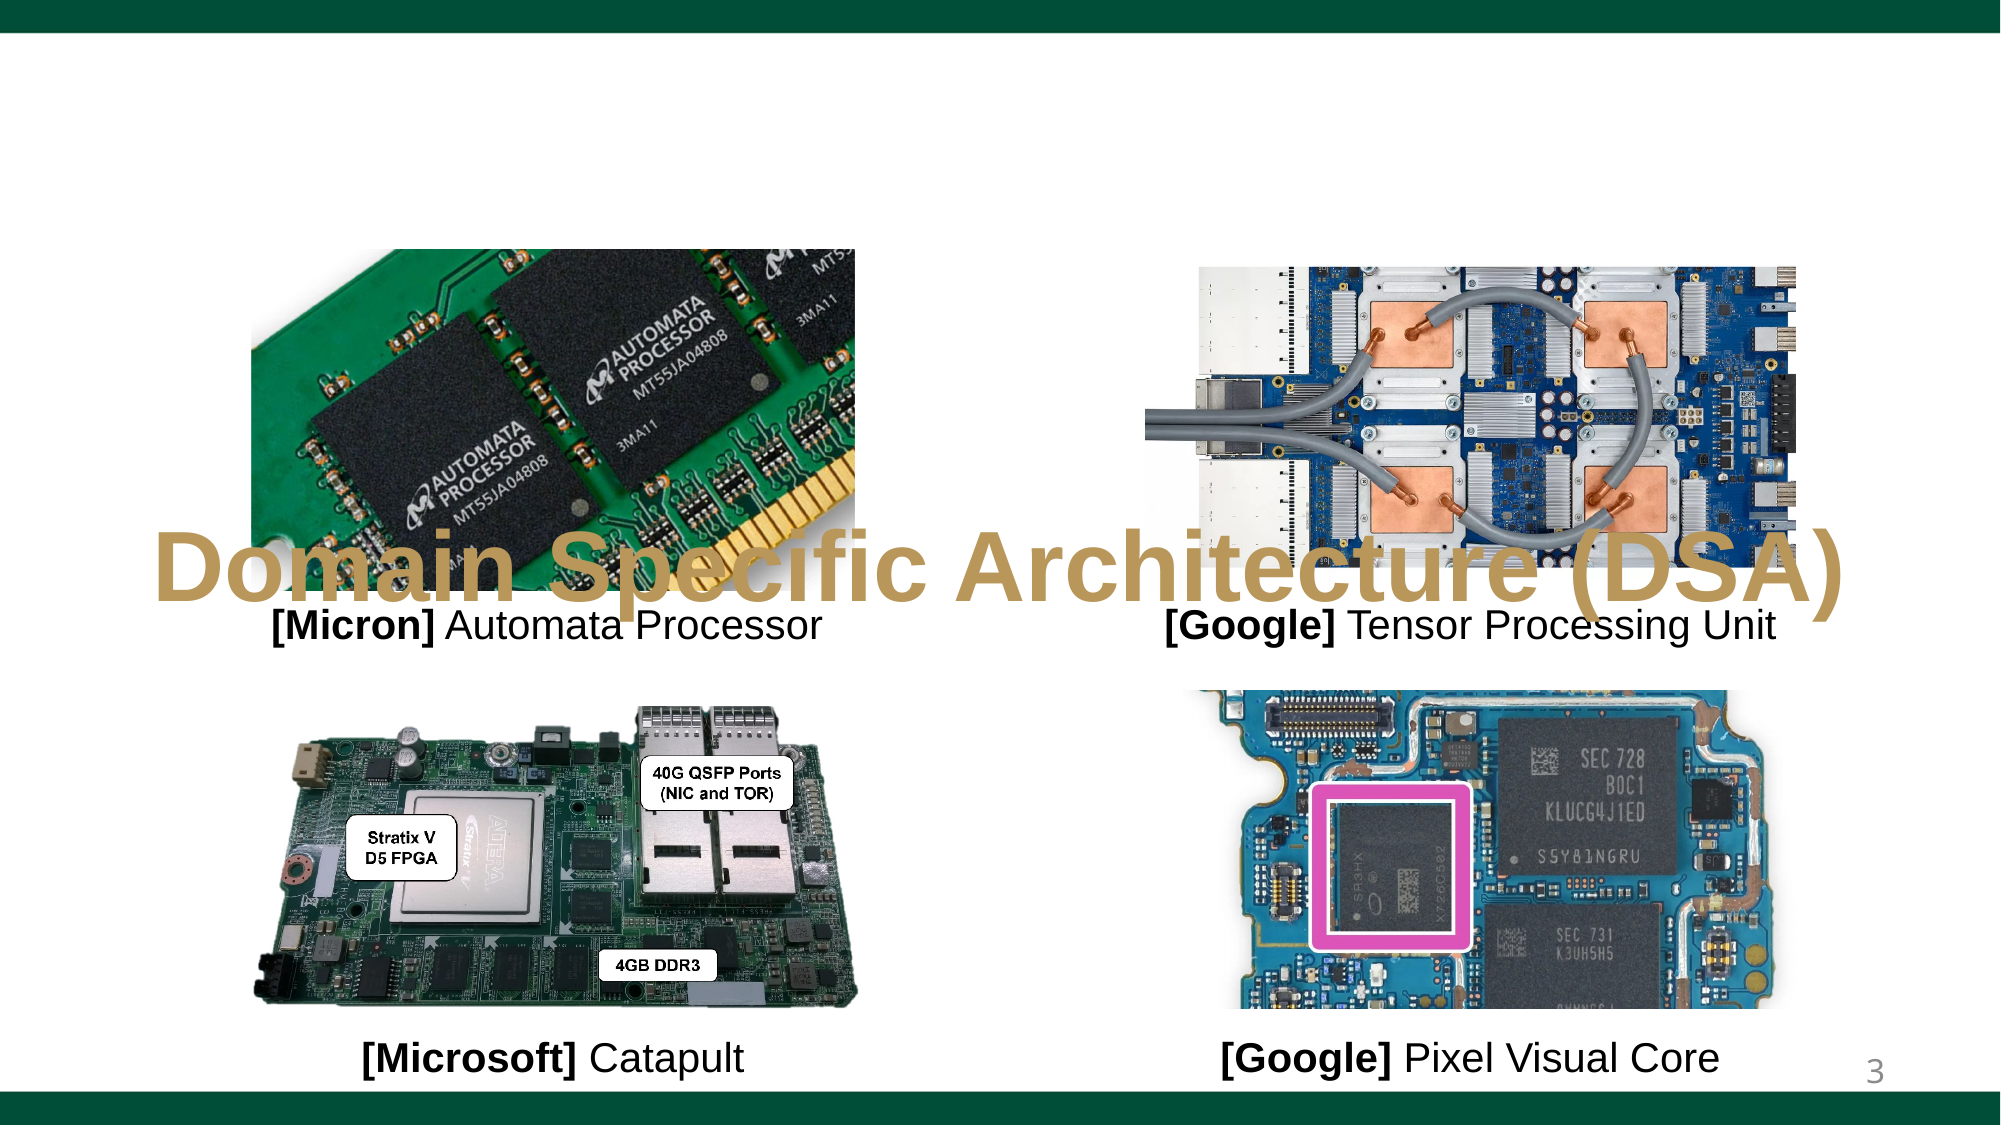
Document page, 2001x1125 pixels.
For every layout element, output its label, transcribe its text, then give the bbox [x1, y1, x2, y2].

text_box Domain Specific Architecture (DSA) [51, 494, 1949, 629]
footer [683, 1042, 1317, 1103]
text_box [Microsoft] Catapult [215, 1035, 891, 1088]
text_box [Micron] Automata Processor [215, 629, 891, 656]
text_box [Google] Pixel Visual Core [1133, 1023, 1809, 1088]
text_box [Google] Tensor Processing Unit [1133, 629, 1809, 656]
slide_number 3 [1433, 1042, 1900, 1103]
picture [0, 0, 2001, 1125]
